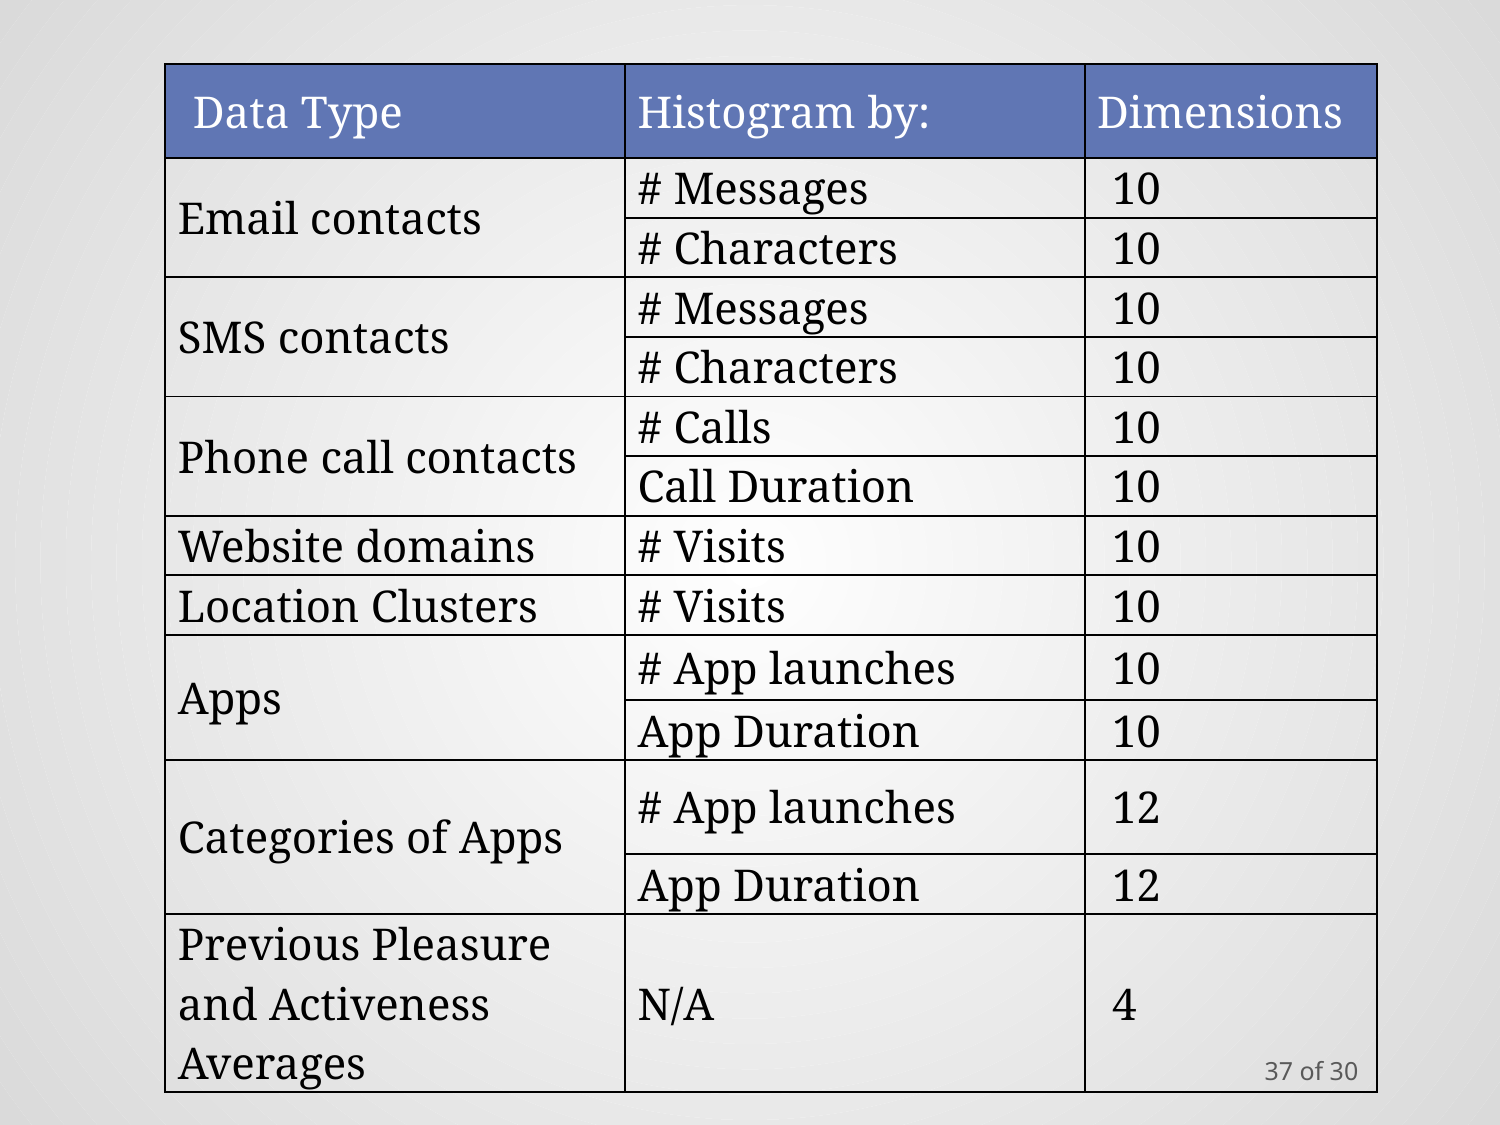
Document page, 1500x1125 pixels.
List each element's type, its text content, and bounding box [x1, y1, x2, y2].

table_cell N/A [626, 915, 1084, 1091]
table_cell 12 [1086, 855, 1376, 913]
table_cell 10 [1086, 278, 1376, 336]
table_cell Categories of Apps [166, 761, 624, 913]
table_cell 10 [1086, 457, 1376, 515]
table_cell Call Duration [626, 457, 1084, 515]
table_cell 4 [1086, 915, 1376, 1091]
slide_number 37 of 30 [1260, 1042, 1444, 1103]
table_cell Location Clusters [166, 576, 624, 634]
table_cell App Duration [626, 701, 1084, 759]
table_cell # App launches [626, 761, 1084, 853]
table_cell 12 [1086, 761, 1376, 853]
table_cell 10 [1086, 576, 1376, 634]
table_cell SMS contacts [166, 278, 624, 396]
table_cell Email contacts [166, 159, 624, 276]
table_cell # Visits [626, 576, 1084, 634]
table_cell 10 [1086, 219, 1376, 276]
table_cell 10 [1086, 159, 1376, 217]
table_cell App Duration [626, 855, 1084, 913]
table_cell Website domains [166, 517, 624, 574]
table_cell # App launches [626, 636, 1084, 699]
table_cell Previous Pleasure and Activeness Averages [166, 915, 624, 1091]
table_header Data Type [166, 65, 624, 157]
table_cell 10 [1086, 397, 1376, 455]
table_cell # Messages [626, 159, 1084, 217]
table_cell 10 [1086, 636, 1376, 699]
table_cell 10 [1086, 517, 1376, 574]
table_cell # Characters [626, 219, 1084, 276]
table_cell # Messages [626, 278, 1084, 336]
table_cell 10 [1086, 338, 1376, 396]
table_header Histogram by: [626, 65, 1084, 157]
table_cell 10 [1086, 701, 1376, 759]
table_header Dimensions [1086, 65, 1376, 157]
table_cell # Visits [626, 517, 1084, 574]
table_cell Phone call contacts [166, 397, 624, 515]
table_cell # Calls [626, 397, 1084, 455]
table_cell Apps [166, 636, 624, 759]
table_cell # Characters [626, 338, 1084, 396]
